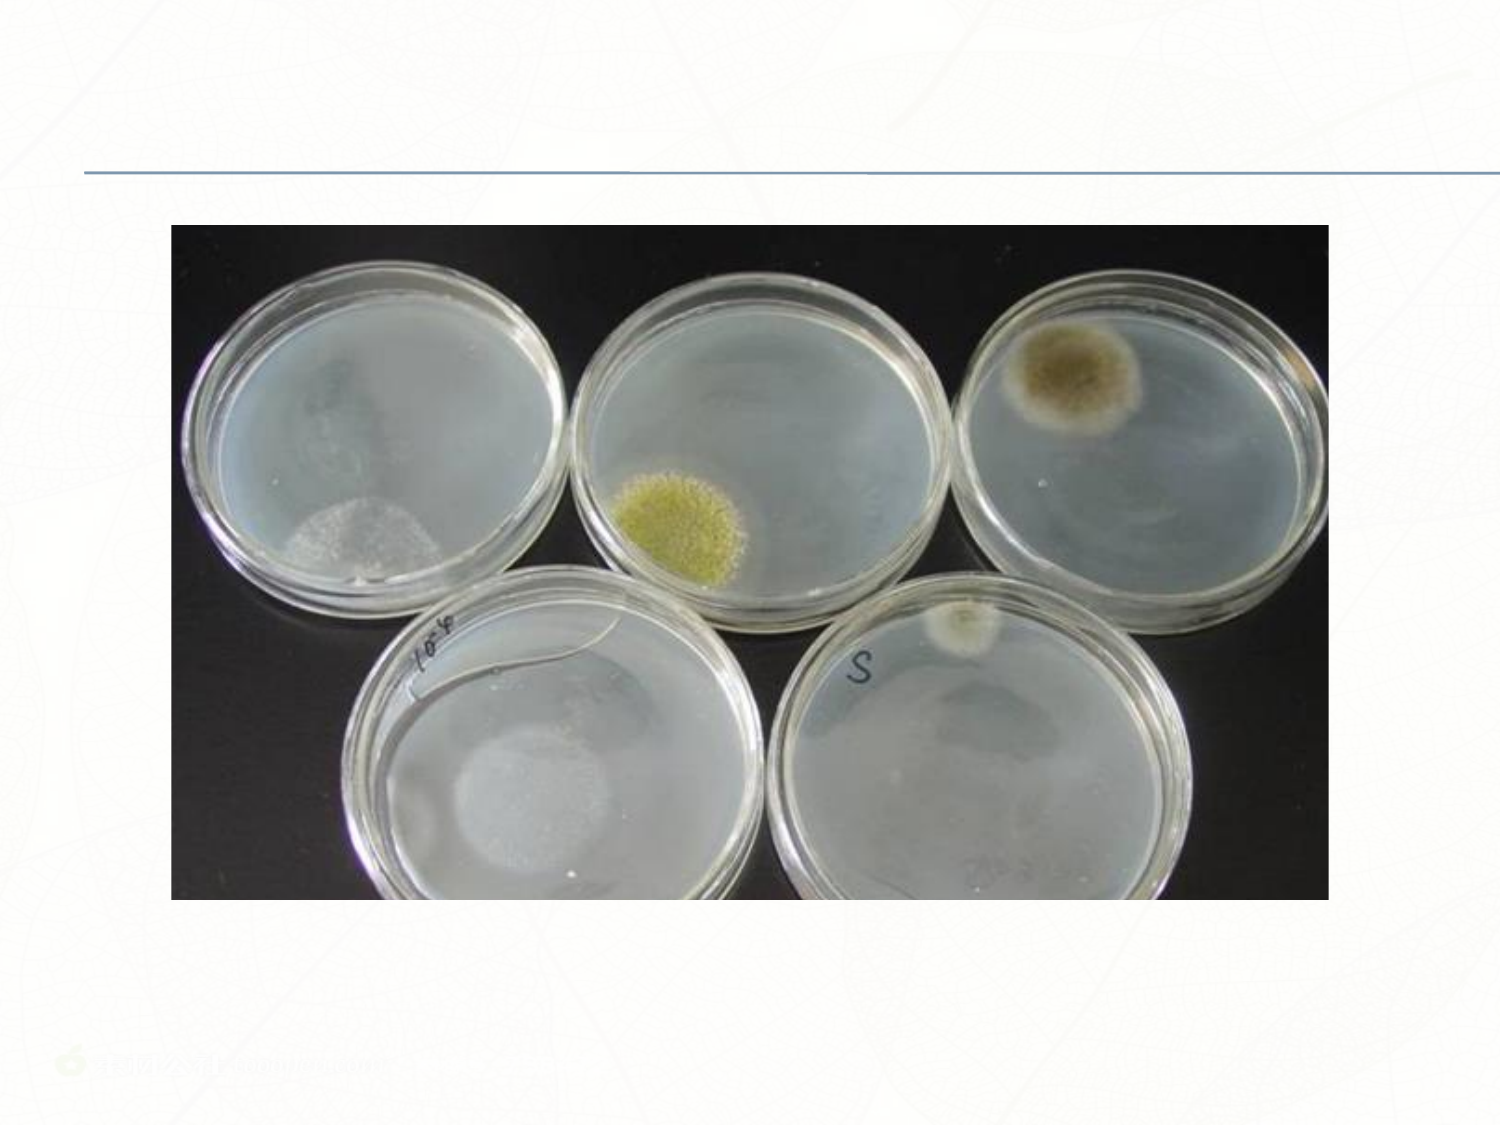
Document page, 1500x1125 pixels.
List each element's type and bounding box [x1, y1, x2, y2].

picture [170, 225, 1329, 900]
